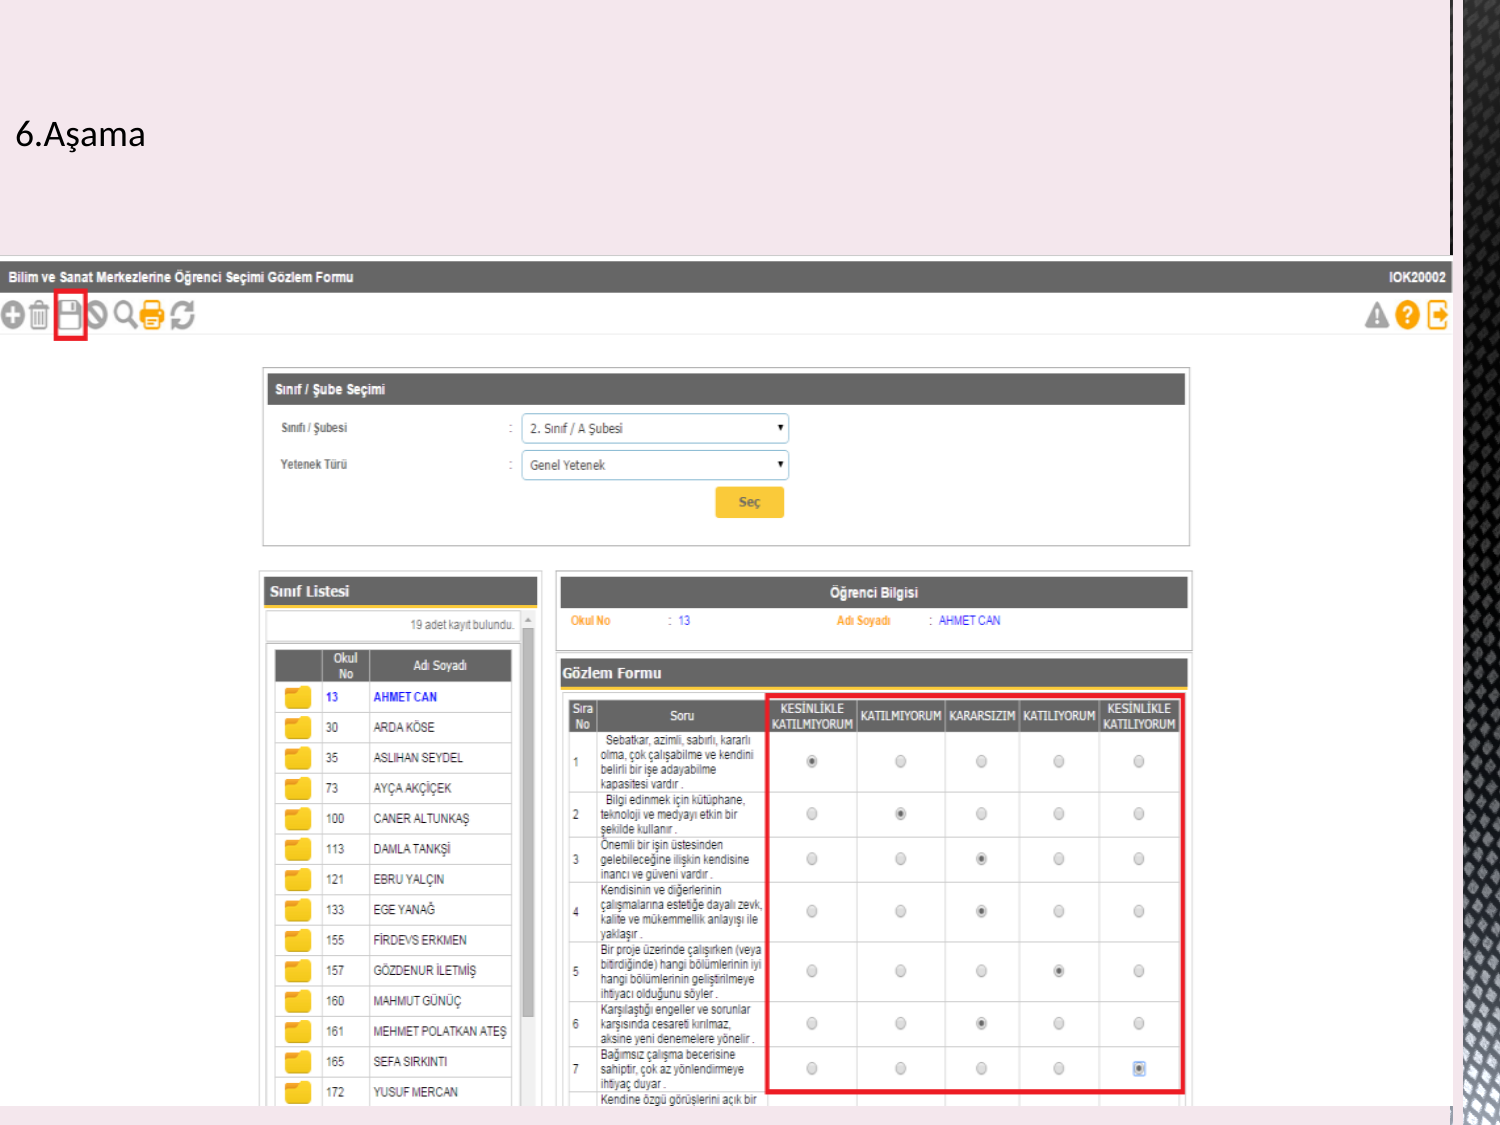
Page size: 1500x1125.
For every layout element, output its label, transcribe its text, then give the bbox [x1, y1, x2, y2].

picture [0, 0, 1500, 1125]
list 6.Aşama [0, 19, 1453, 244]
